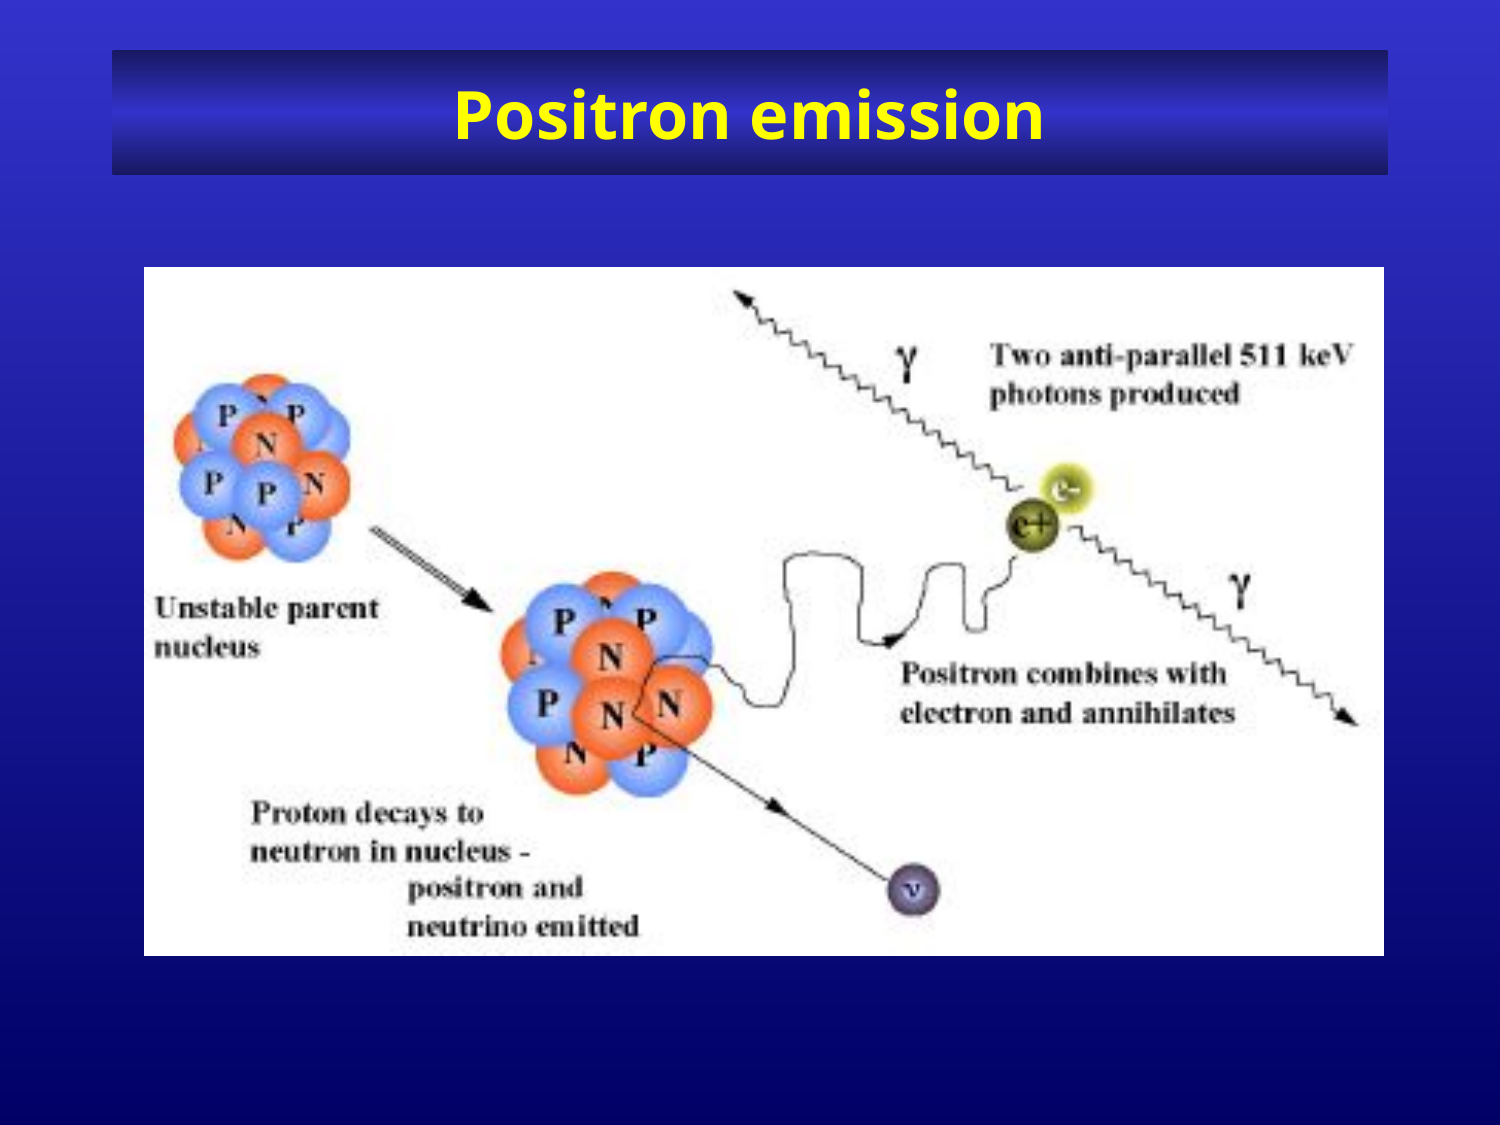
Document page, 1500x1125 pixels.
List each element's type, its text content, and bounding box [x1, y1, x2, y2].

title Positron emission [112, 49, 1388, 176]
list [144, 266, 1384, 956]
